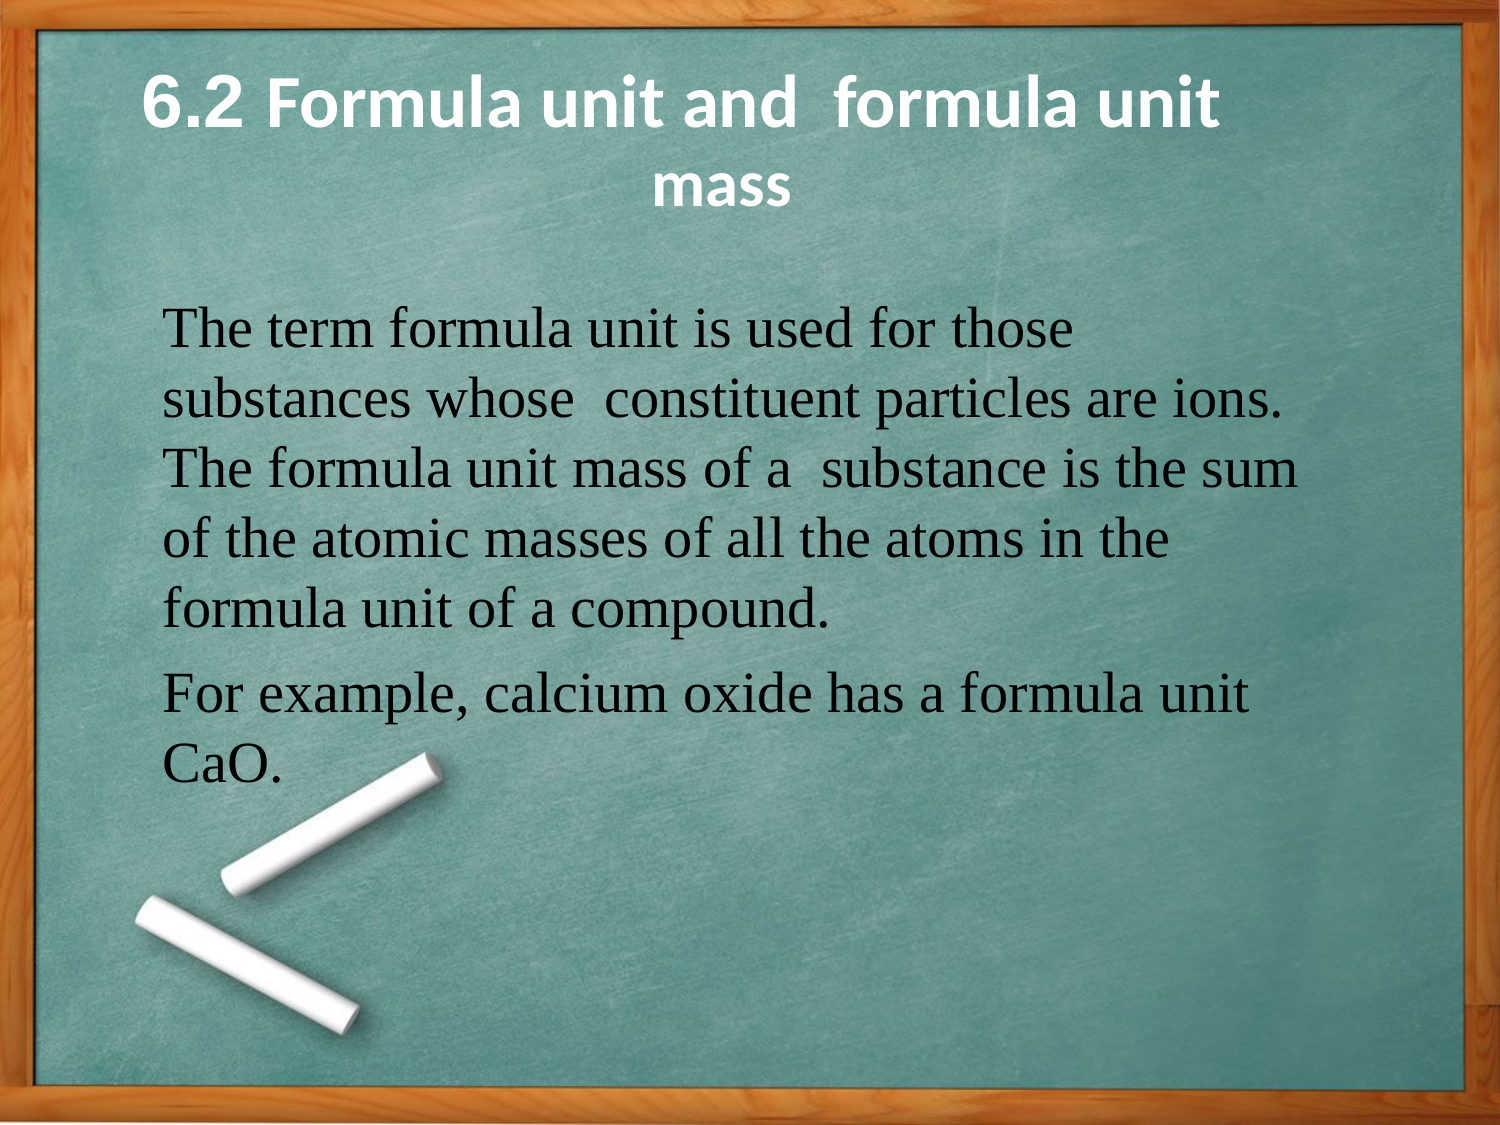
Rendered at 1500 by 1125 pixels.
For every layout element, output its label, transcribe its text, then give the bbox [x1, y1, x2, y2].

text_box mass [649, 137, 819, 220]
title 6.2 Formula unit and formula unit [139, 50, 1371, 240]
picture [0, 0, 1500, 1125]
text_box The term formula unit is used for those substances whose constituent particles are ions. The formula unit mass of a substance is the sum of the atomic masses of all the atoms in the formula unit of a compound. For example, calcium oxide has a formula unit CaO. [160, 287, 1305, 794]
